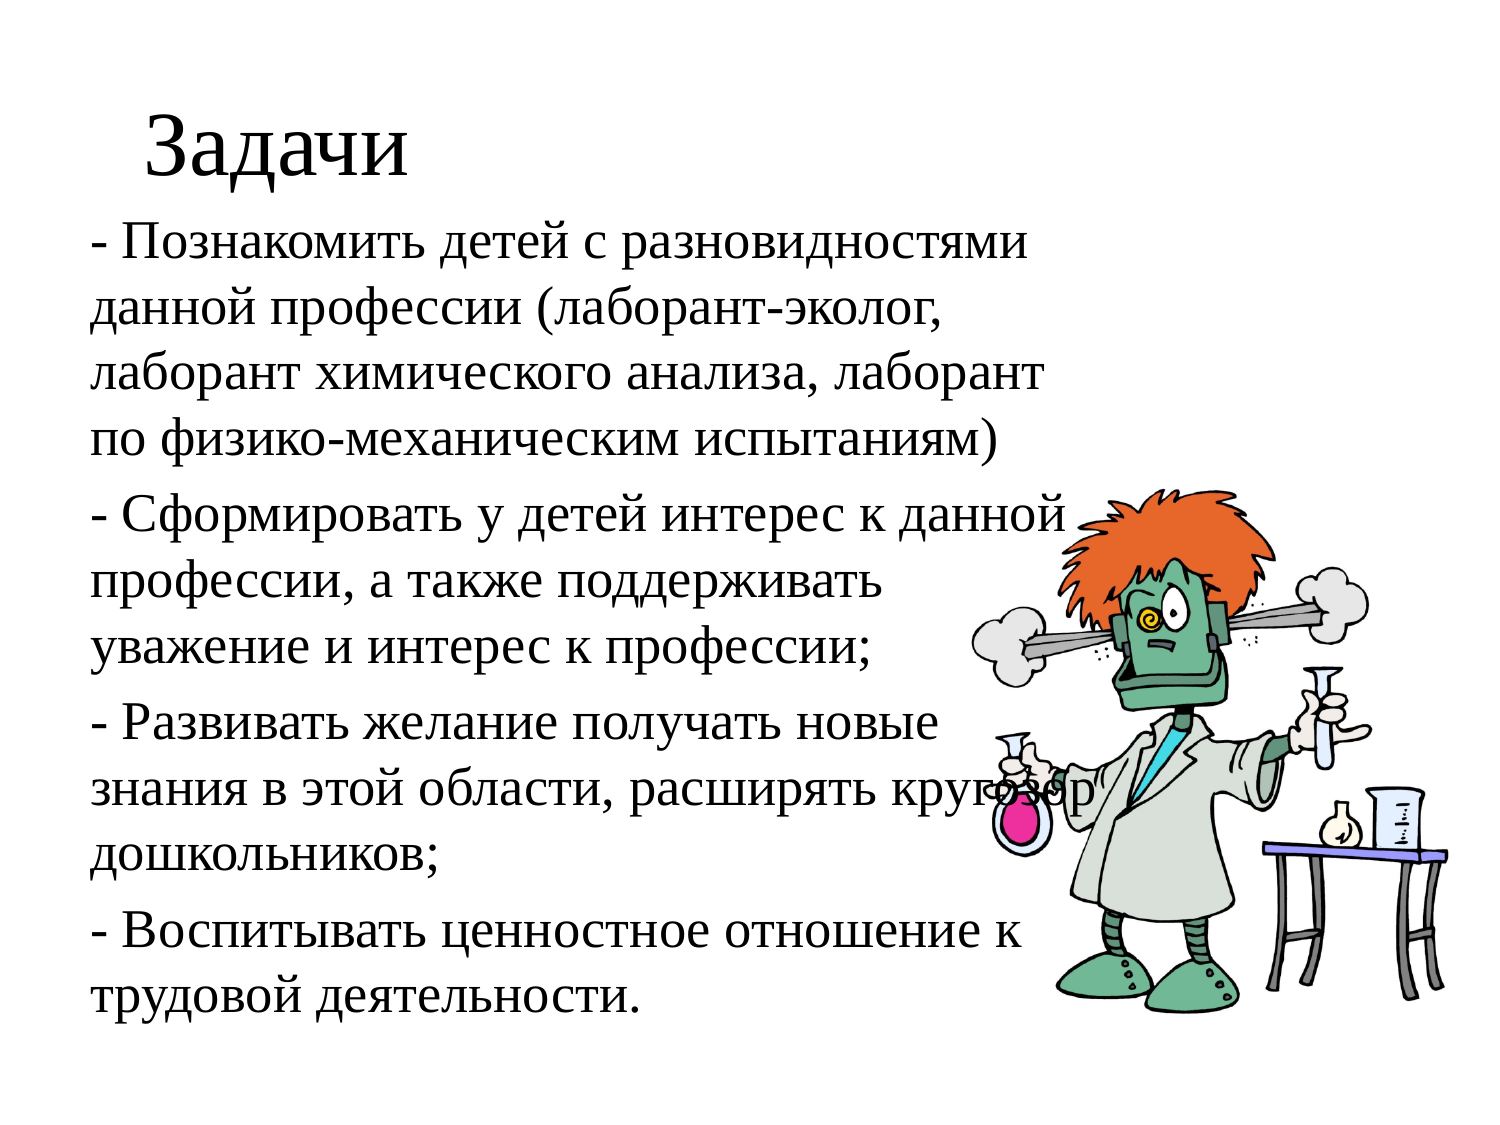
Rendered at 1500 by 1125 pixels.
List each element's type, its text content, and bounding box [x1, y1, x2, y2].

list - Познакомить детей с разновидностями данной профессии (лаборант-эколог, лаборант химического анализа, лаборант по физико-механическим испытаниям) - Сформировать у детей интерес к данной профессии, а также поддерживать уважение и интерес к профессии; - Развивать желание получать новые знания в этой области, расширять кругозор дошкольников; - Воспитывать ценностное отношение к трудовой деятельности. [75, 196, 1128, 1047]
title Задачи [75, 45, 479, 196]
picture [938, 479, 1483, 1024]
